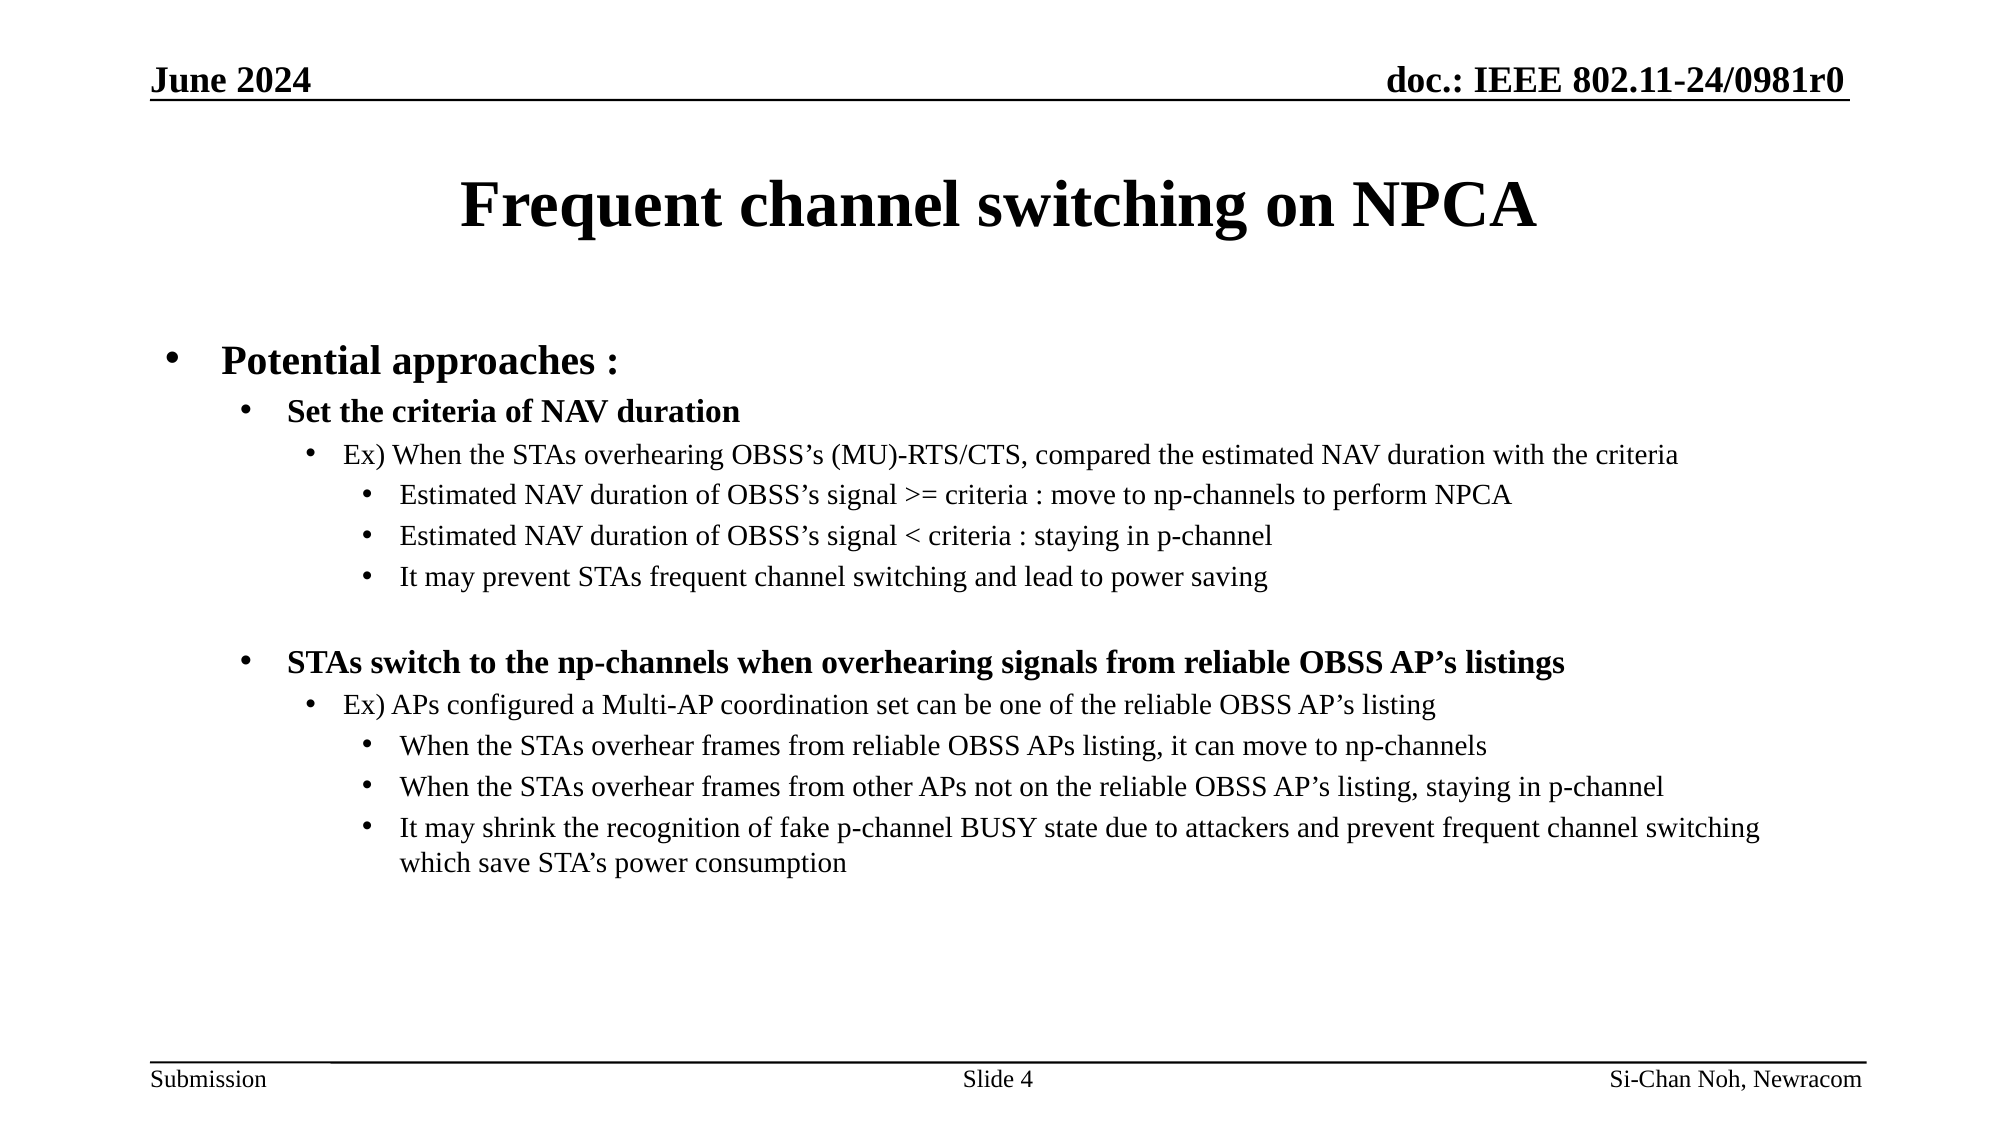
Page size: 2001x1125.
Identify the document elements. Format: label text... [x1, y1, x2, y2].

slide_number Slide 4 [962, 1061, 1034, 1093]
footer Si-Chan Noh, Newracom [1606, 1061, 1863, 1093]
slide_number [149, 54, 314, 101]
title Frequent channel switching on NPCA [150, 112, 1850, 288]
text_box Potential approaches : Set the criteria of NAV duration Ex) When the STAs overhearing OBSS’s (MU)-RTS/CTS, compared the estimated NAV duration with the criteria Estimated NAV duration of OBSS’s signal >= criteria : move to np-channels to perform NPCA Estimated NAV duration of OBSS’s signal < criteria : staying in p-channel It may prevent STAs frequent channel switching and lead to power saving STAs switch to the np-channels when overhearing signals from reliable OBSS AP’s listings Ex) APs configured a Multi-AP coordination set can be one of the reliable OBSS AP’s listing When the STAs overhear frames from reliable OBSS APs listing, it can move to np-channels When the STAs overhear frames from other APs not on the reliable OBSS AP’s listing, staying in p-channel It may shrink the recognition of fake p-channel BUSY state due to attackers and prevent frequent channel switching which save STA’s power consumption [150, 324, 1850, 1000]
